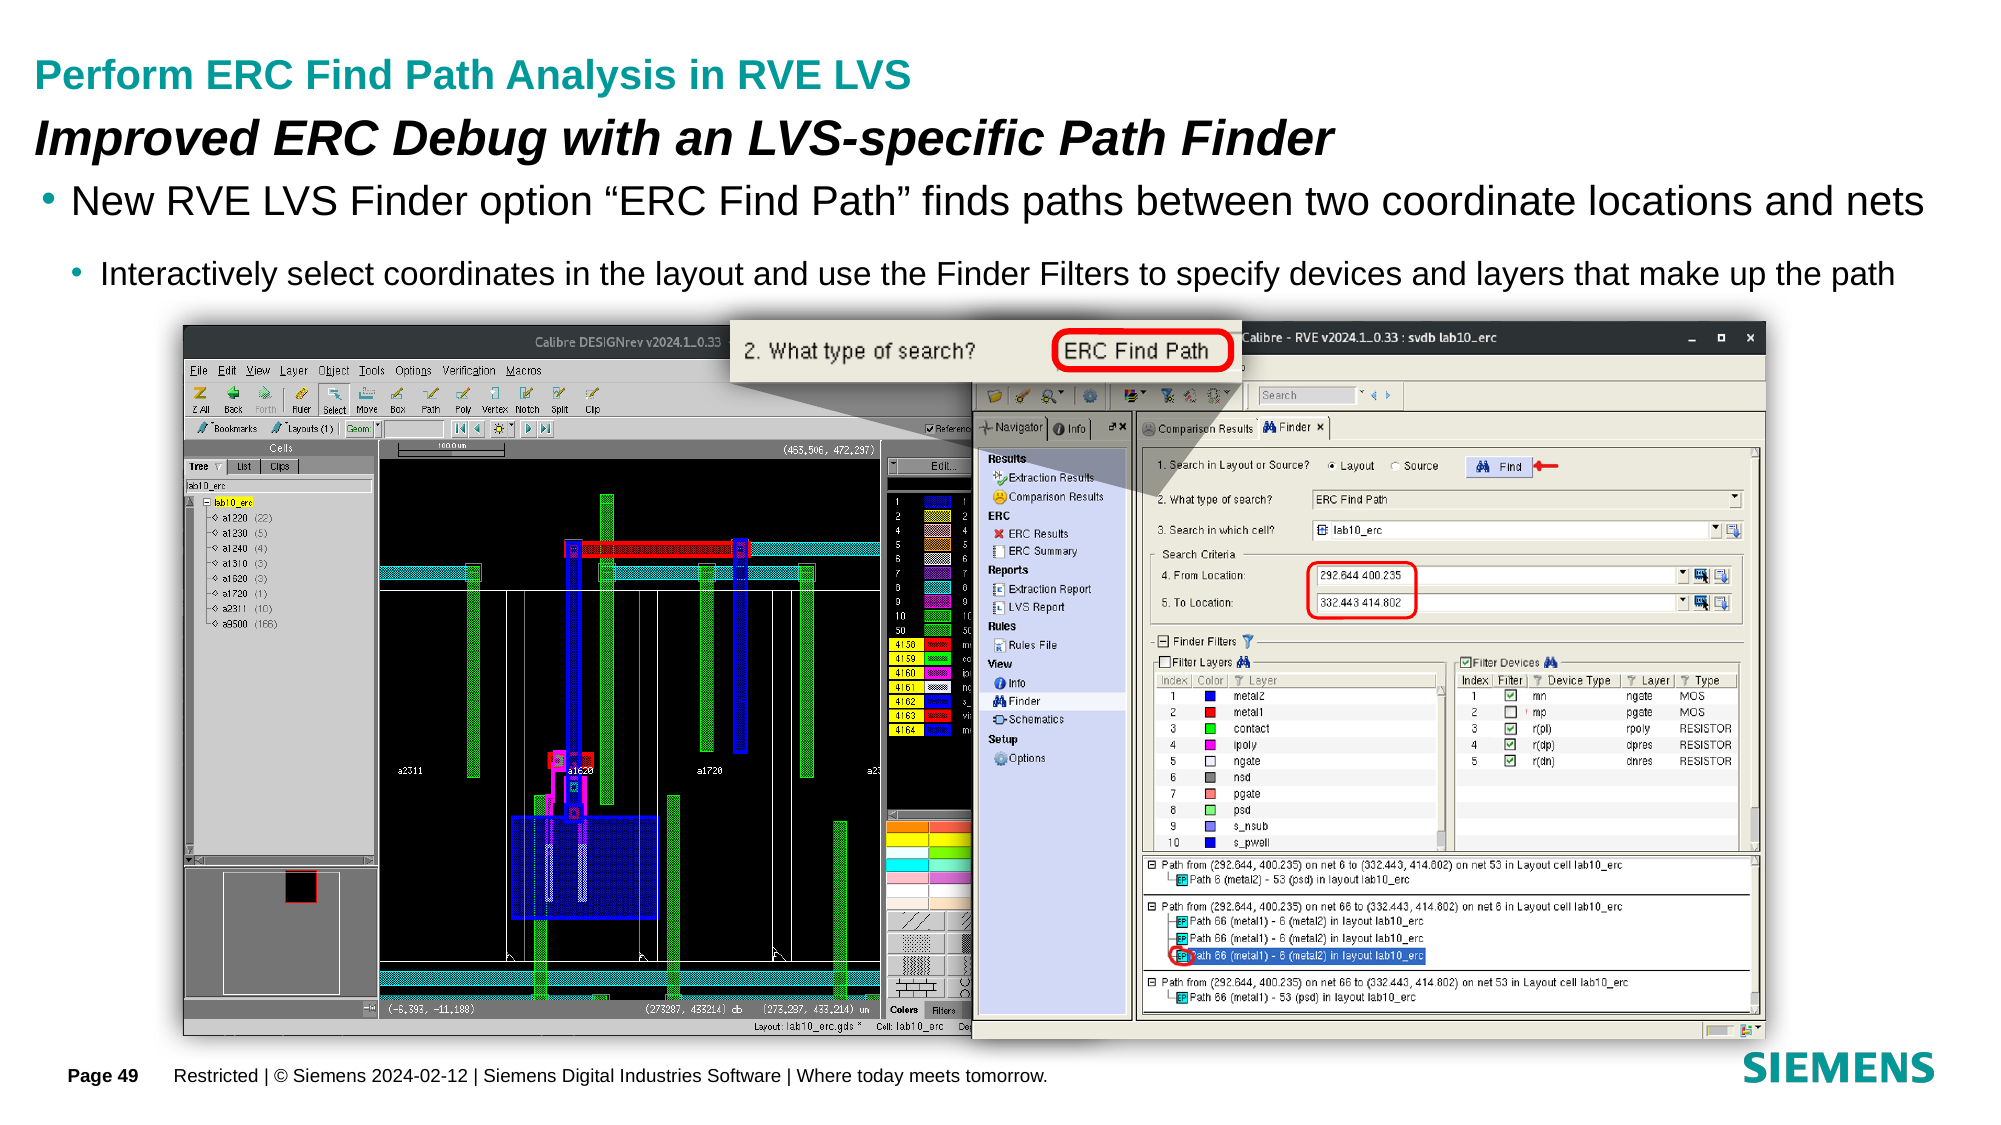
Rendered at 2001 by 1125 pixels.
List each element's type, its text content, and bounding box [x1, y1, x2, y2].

picture [1744, 1052, 1934, 1083]
list New RVE LVS Finder option “ERC Find Path” finds paths between two coordinate locations and nets Interactively select coordinates in the layout and use the Finder Filters to specify devices and layers that make up the path [41, 168, 1966, 353]
slide_number Page 49 [67, 1035, 174, 1125]
text_box Improved ERC Debug with an LVS-specific Path Finder [34, 99, 1959, 190]
picture [182, 320, 1766, 1039]
title Perform ERC Find Path Analysis in RVE LVS [34, 0, 1909, 99]
footer Restricted | © Siemens 2024-02-12 | Siemens Digital Industries Software | Where today meets tomorrow. [174, 1035, 1686, 1125]
